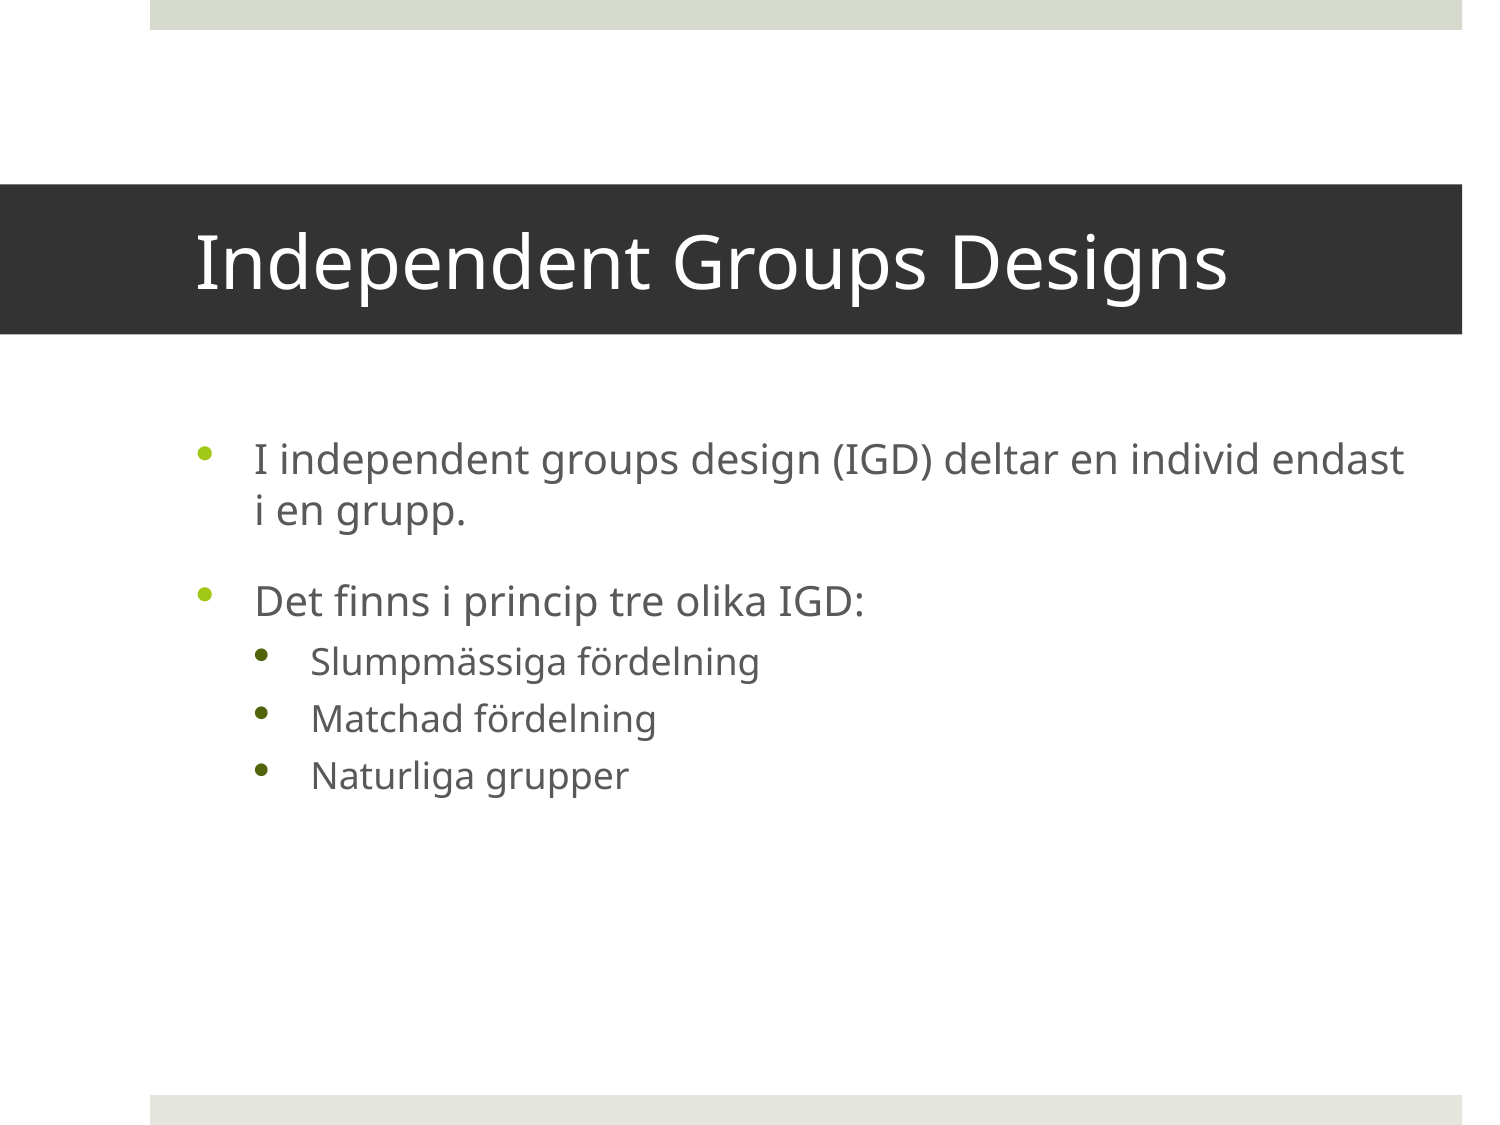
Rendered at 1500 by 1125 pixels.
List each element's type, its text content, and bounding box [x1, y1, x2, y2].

list I independent groups design (IGD) deltar en individ endast i en grupp. Det finns i princip tre olika IGD: Slumpmässiga fördelning Matchad fördelning Naturliga grupper [182, 425, 1432, 1029]
title Independent Groups Designs [0, 184, 1463, 335]
